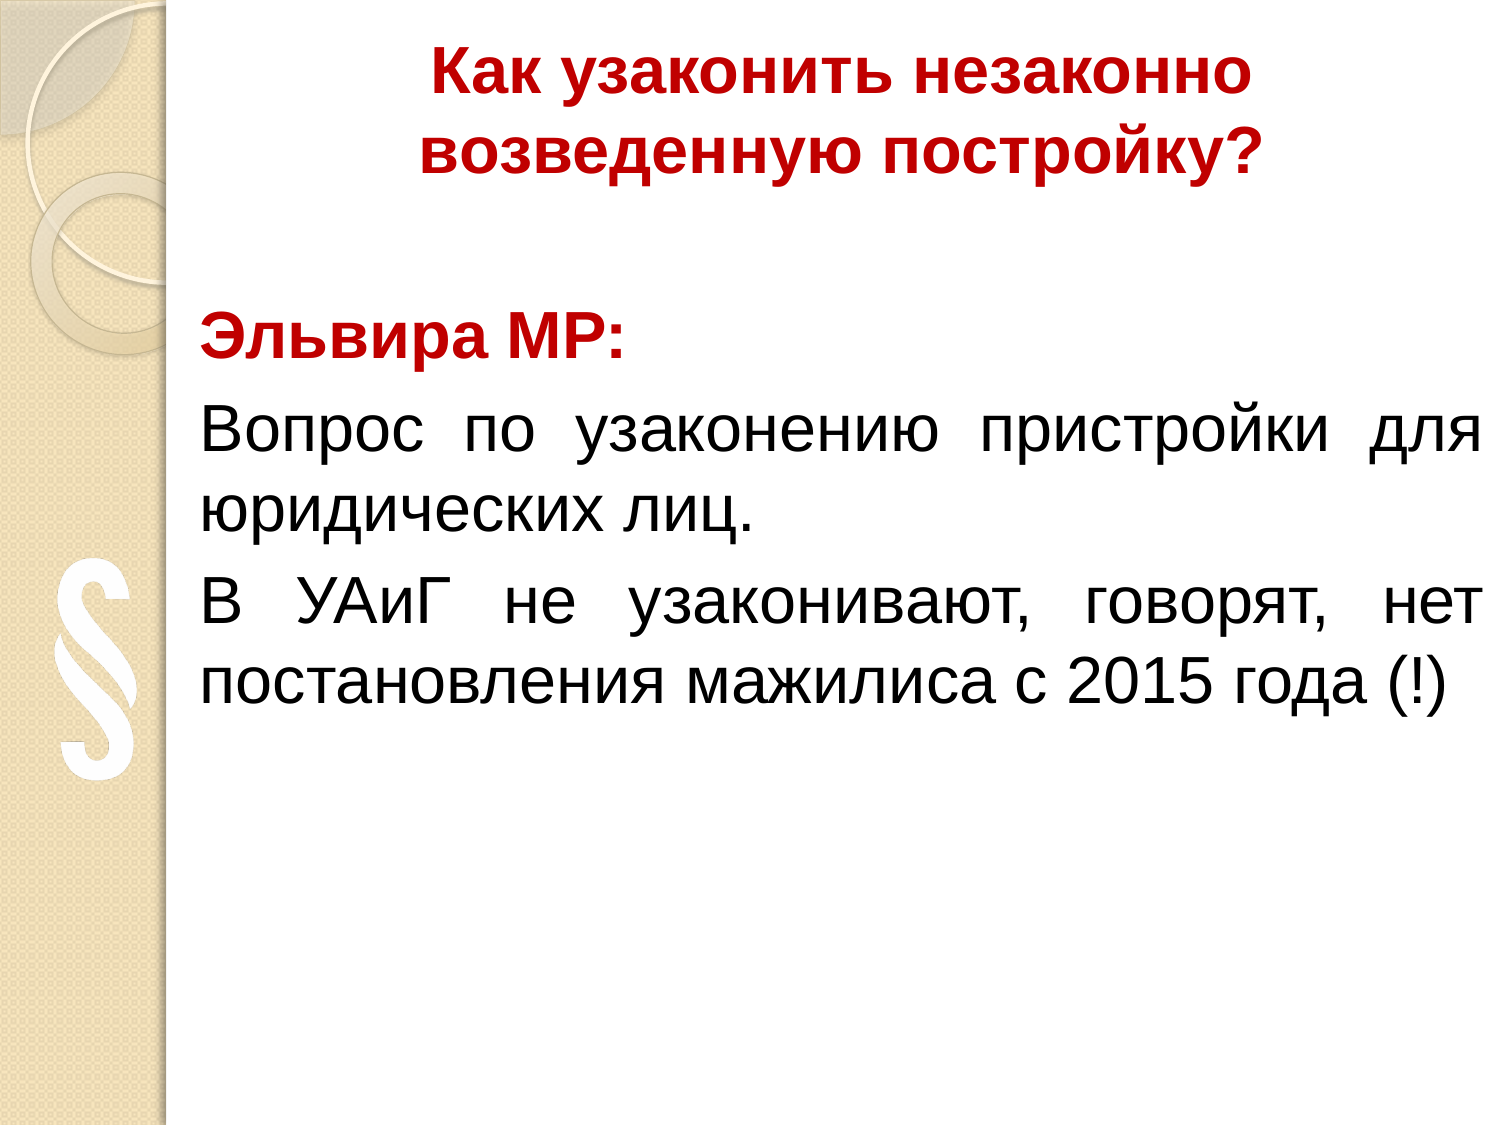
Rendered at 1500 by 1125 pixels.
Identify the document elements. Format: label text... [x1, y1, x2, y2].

list Как узаконить незаконно возведенную постройку? Эльвира МР: Вопрос по узаконению пристройки для юридических лиц. В УАиГ не узаконивают, говорят, нет постановления мажилиса с 2015 года (!) [171, 19, 1500, 1106]
picture [0, 514, 137, 823]
